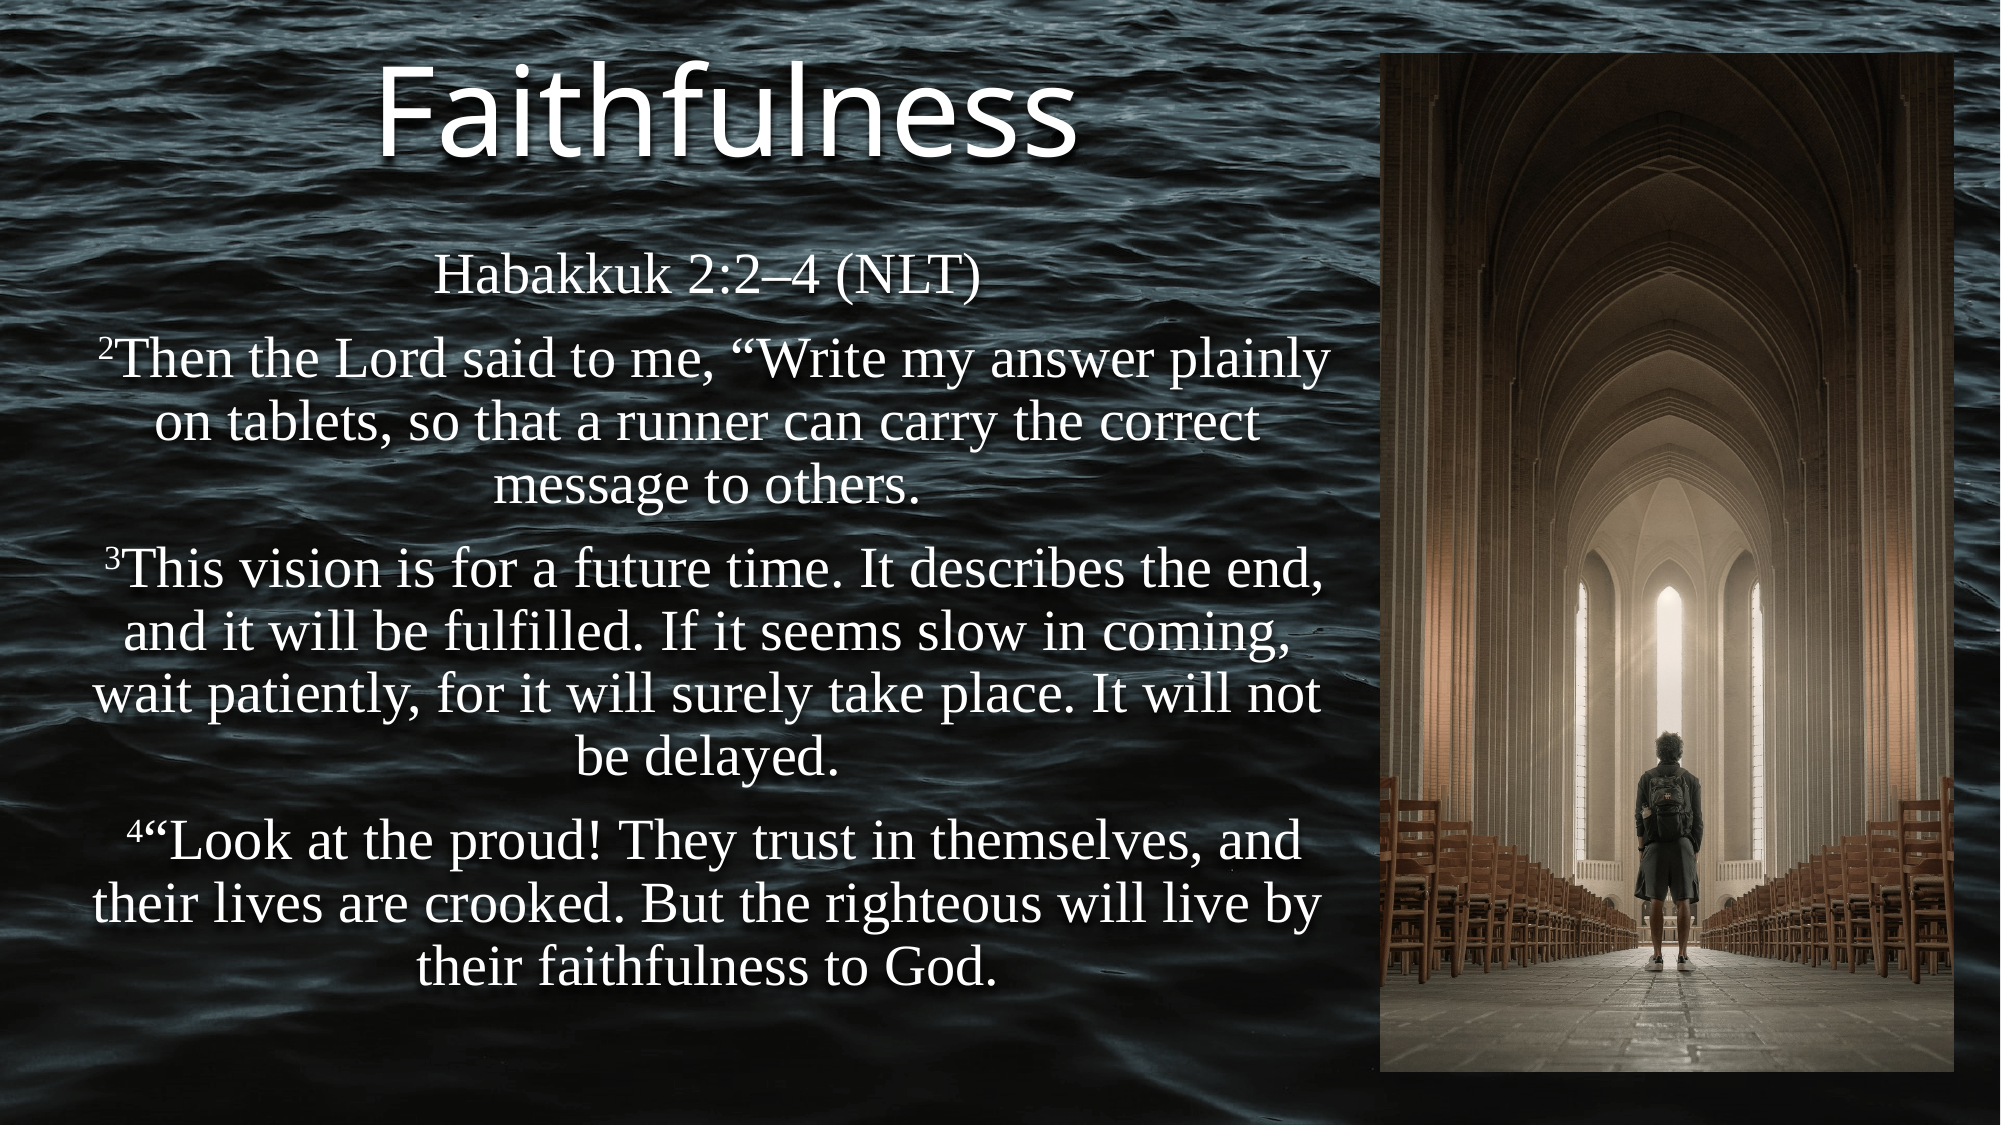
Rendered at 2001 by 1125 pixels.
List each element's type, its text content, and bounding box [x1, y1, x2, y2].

subtitle Habakkuk 2:2–4 (NLT) 2Then the Lord said to me, “Write my answer plainly on tablets, so that a runner can carry the correct message to others. 3This vision is for a future time. It describes the end, and it will be fulfilled. If it seems slow in coming, wait patiently, for it will surely take place. It will not be delayed. 4“Look at the proud! They trust in themselves, and their lives are crooked. But the righteous will live by their faithfulness to God. [64, 235, 1352, 1054]
title Faithfulness [345, 53, 1108, 235]
picture [0, 0, 2001, 1125]
